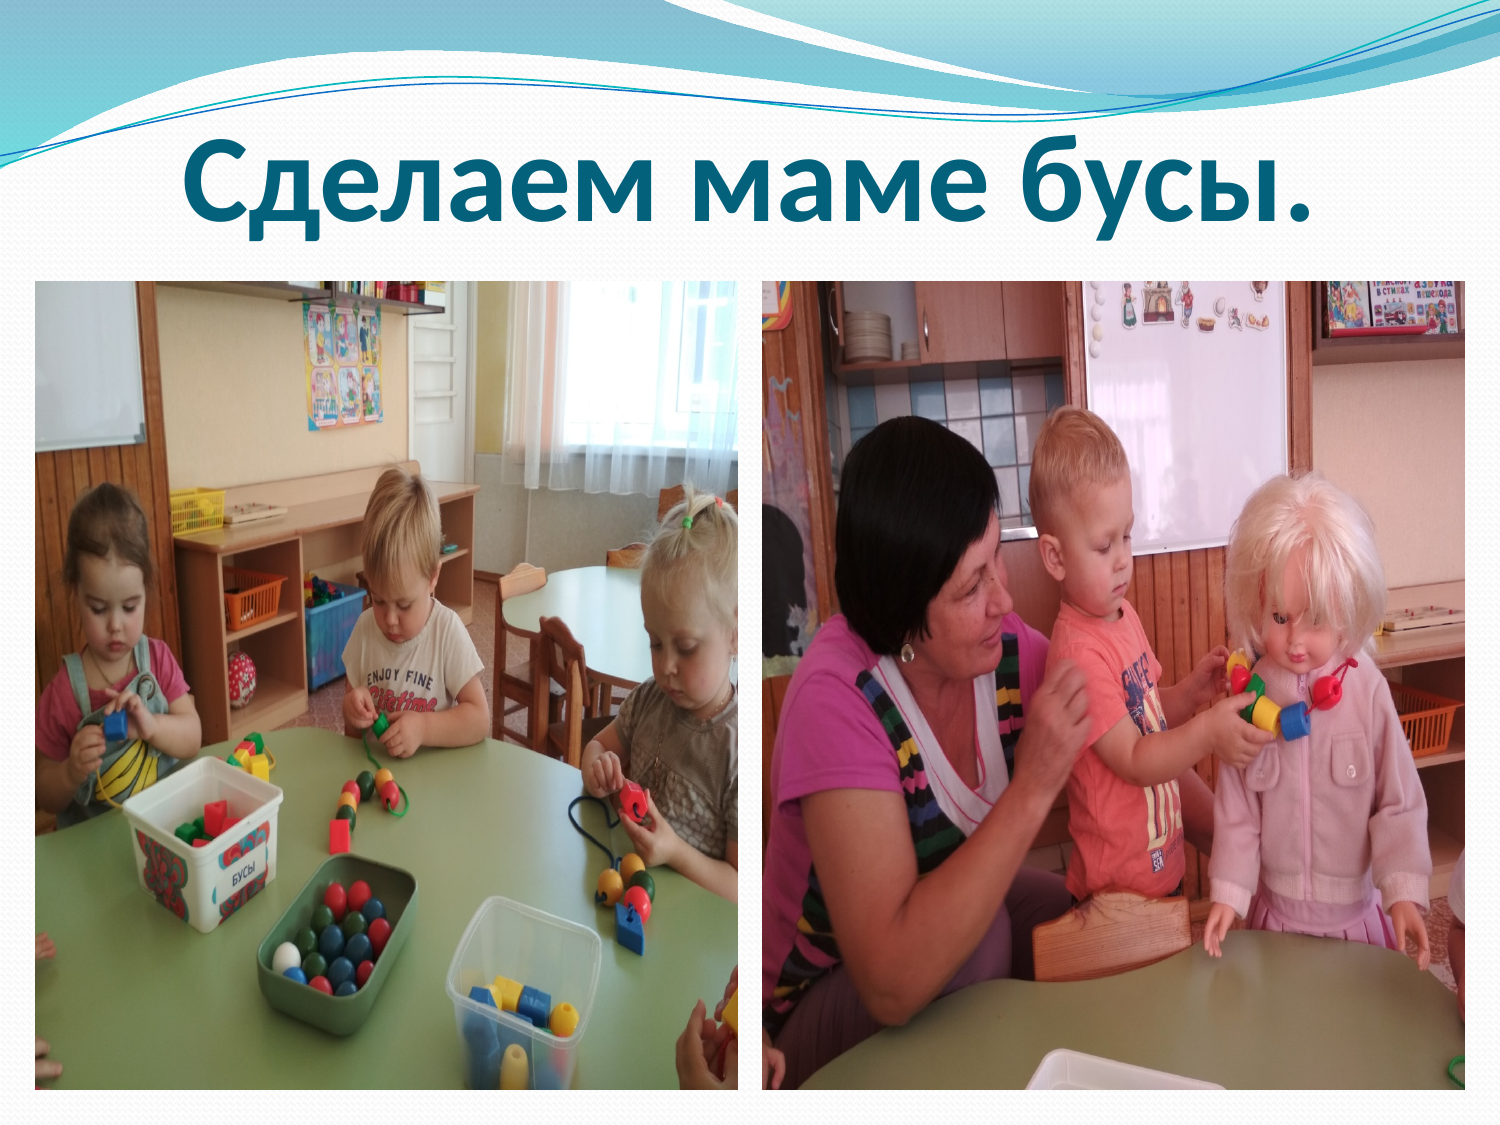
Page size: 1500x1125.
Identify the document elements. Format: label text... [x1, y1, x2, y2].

title Сделаем маме бусы. [75, 35, 1425, 247]
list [34, 280, 738, 1090]
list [762, 280, 1466, 1090]
